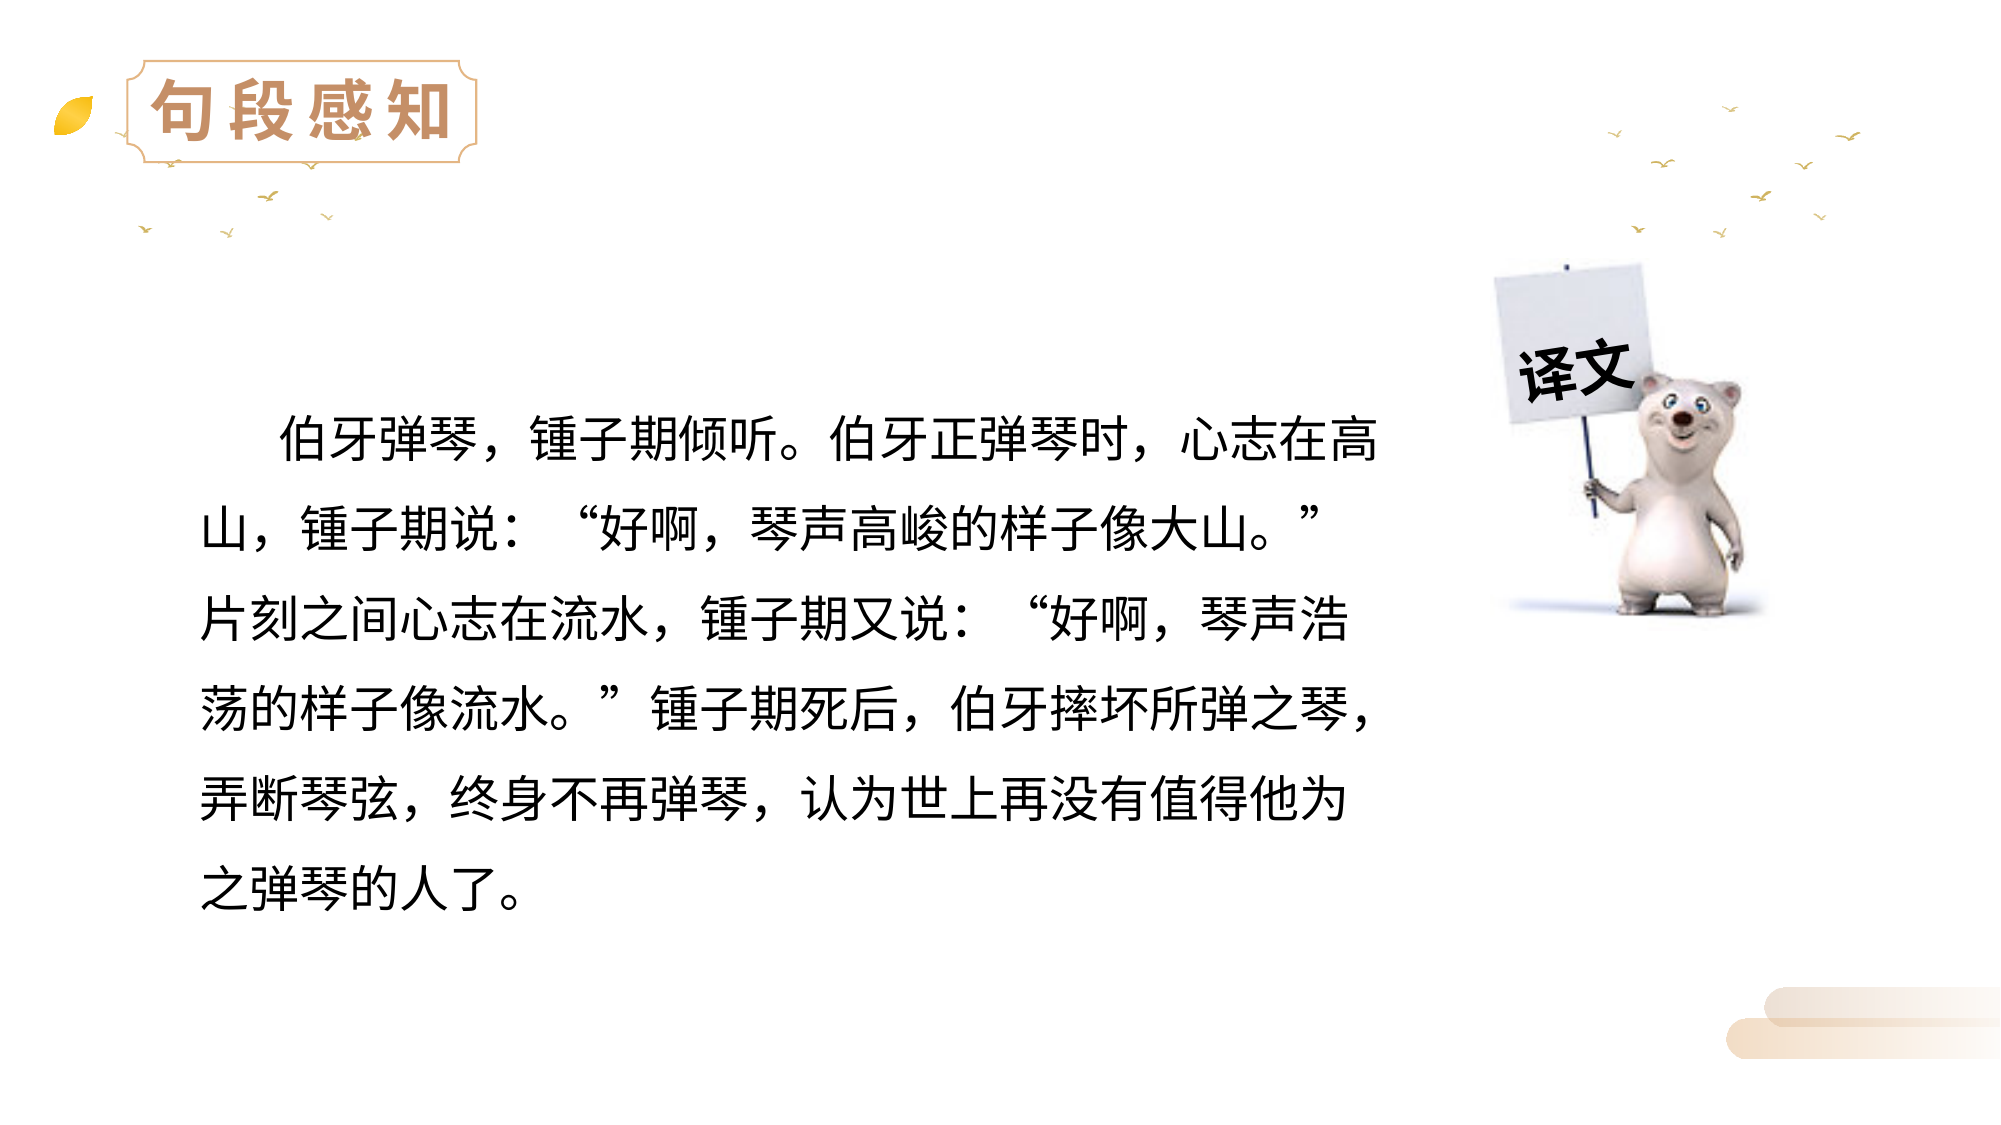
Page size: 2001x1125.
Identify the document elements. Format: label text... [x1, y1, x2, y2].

picture [1490, 258, 1779, 631]
text_box 伯牙弹琴，锺子期倾听。伯牙正弹琴时，心志在高山，锺子期说：“好啊，琴声高峻的样子像大山。”片刻之间心志在流水，锺子期又说：“好啊，琴声浩荡的样子像流水。”锺子期死后，伯牙摔坏所弹之琴，弄断琴弦，终身不再弹琴，认为世上再没有值得他为之弹琴的人了。 [184, 370, 1400, 925]
text_box 句段感知 [149, 68, 455, 149]
